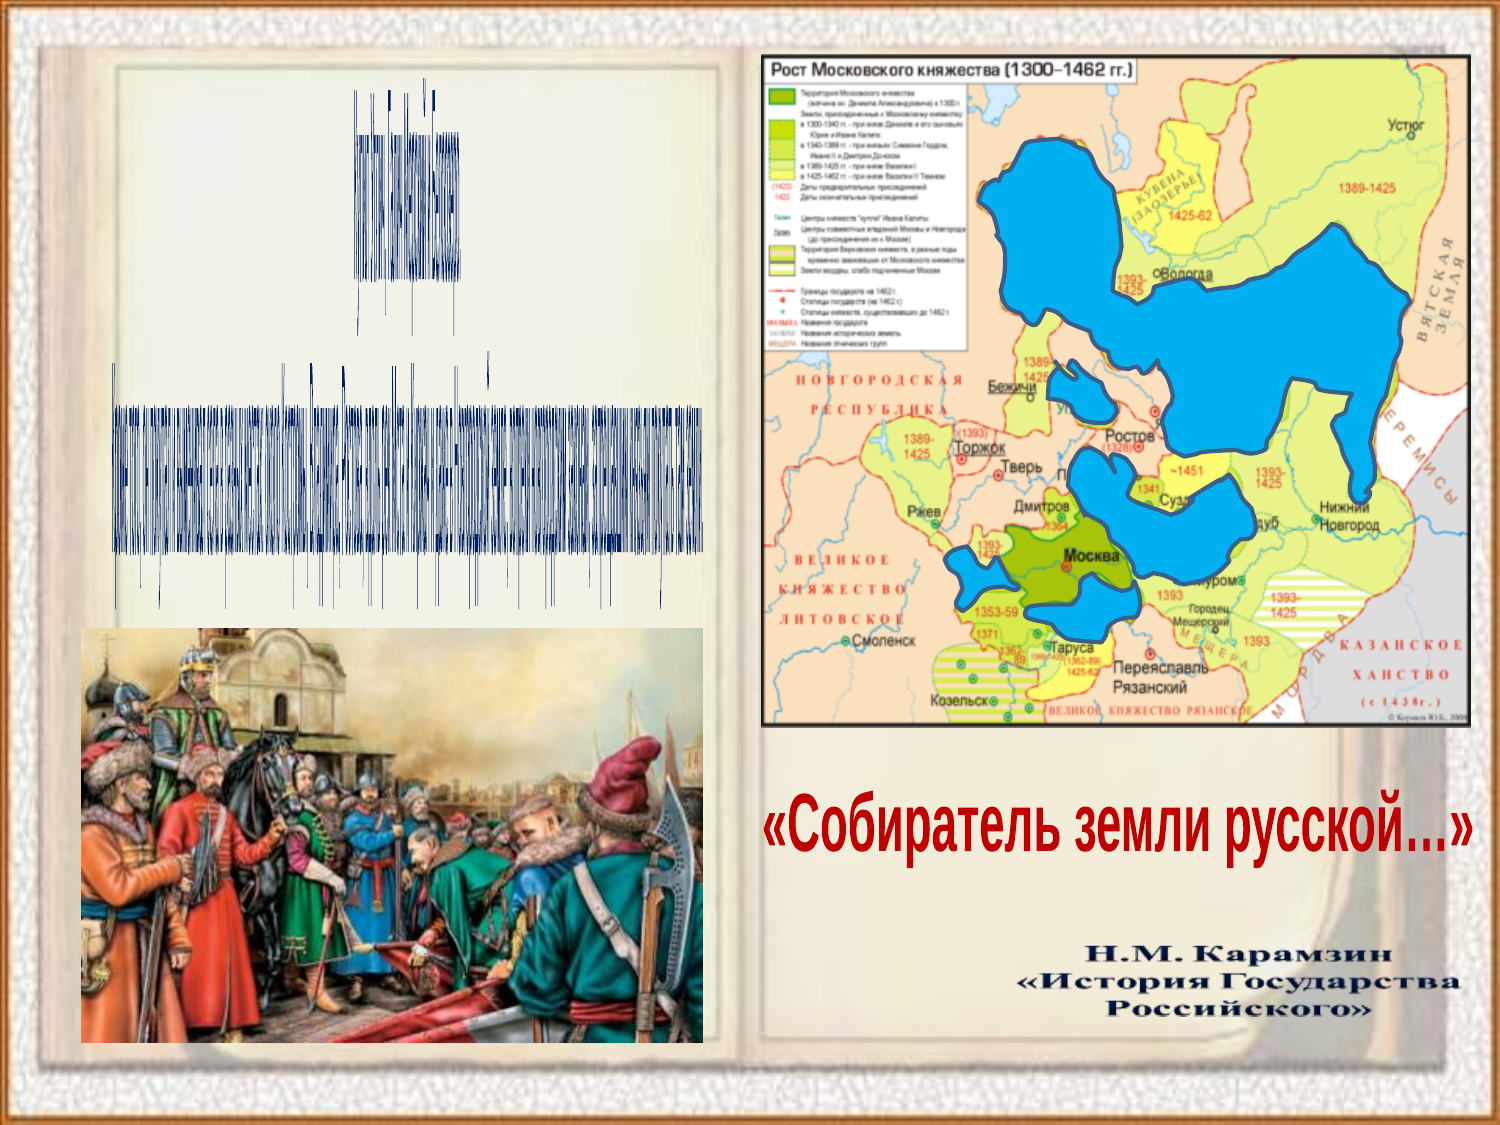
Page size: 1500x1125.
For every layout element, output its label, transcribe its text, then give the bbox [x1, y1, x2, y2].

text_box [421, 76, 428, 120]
text_box «Собиратель земли русской…» [1073, 804, 1183, 854]
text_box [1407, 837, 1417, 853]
text_box «Собиратель земли русской…» [904, 804, 1033, 871]
text_box «Собиратель земли русской…» [1034, 805, 1062, 854]
text_box Купил Углич, Галич Мерский и Белоозеро. Кроме того, он покупал и выменивал села в разных местах: около Костромы, Владимира, Ростова, вдоль рек Мста и Киржач и даже в Новгородской земле, вопреки новгородским законам, запрещавшим князьям покупать там земли. [352, 88, 462, 339]
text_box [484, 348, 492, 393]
text_box «Собиратель земли русской…» [1449, 810, 1475, 848]
text_box «Собиратель земли русской…» [1224, 787, 1403, 871]
text_box «Собиратель земли русской…» [1184, 805, 1211, 854]
text_box Купил Углич, Галич Мерский и Белоозеро. Кроме того, он покупал и выменивал села в разных местах: около Костромы, Владимира, Ростова, вдоль рек Мста и Киржач и даже в Новгородской земле, вопреки новгородским законам, запрещавшим князьям покупать там земли. [110, 360, 705, 612]
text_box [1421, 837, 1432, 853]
picture [0, 0, 1500, 1125]
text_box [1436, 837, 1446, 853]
text_box «Собиратель земли русской…» [761, 788, 903, 854]
